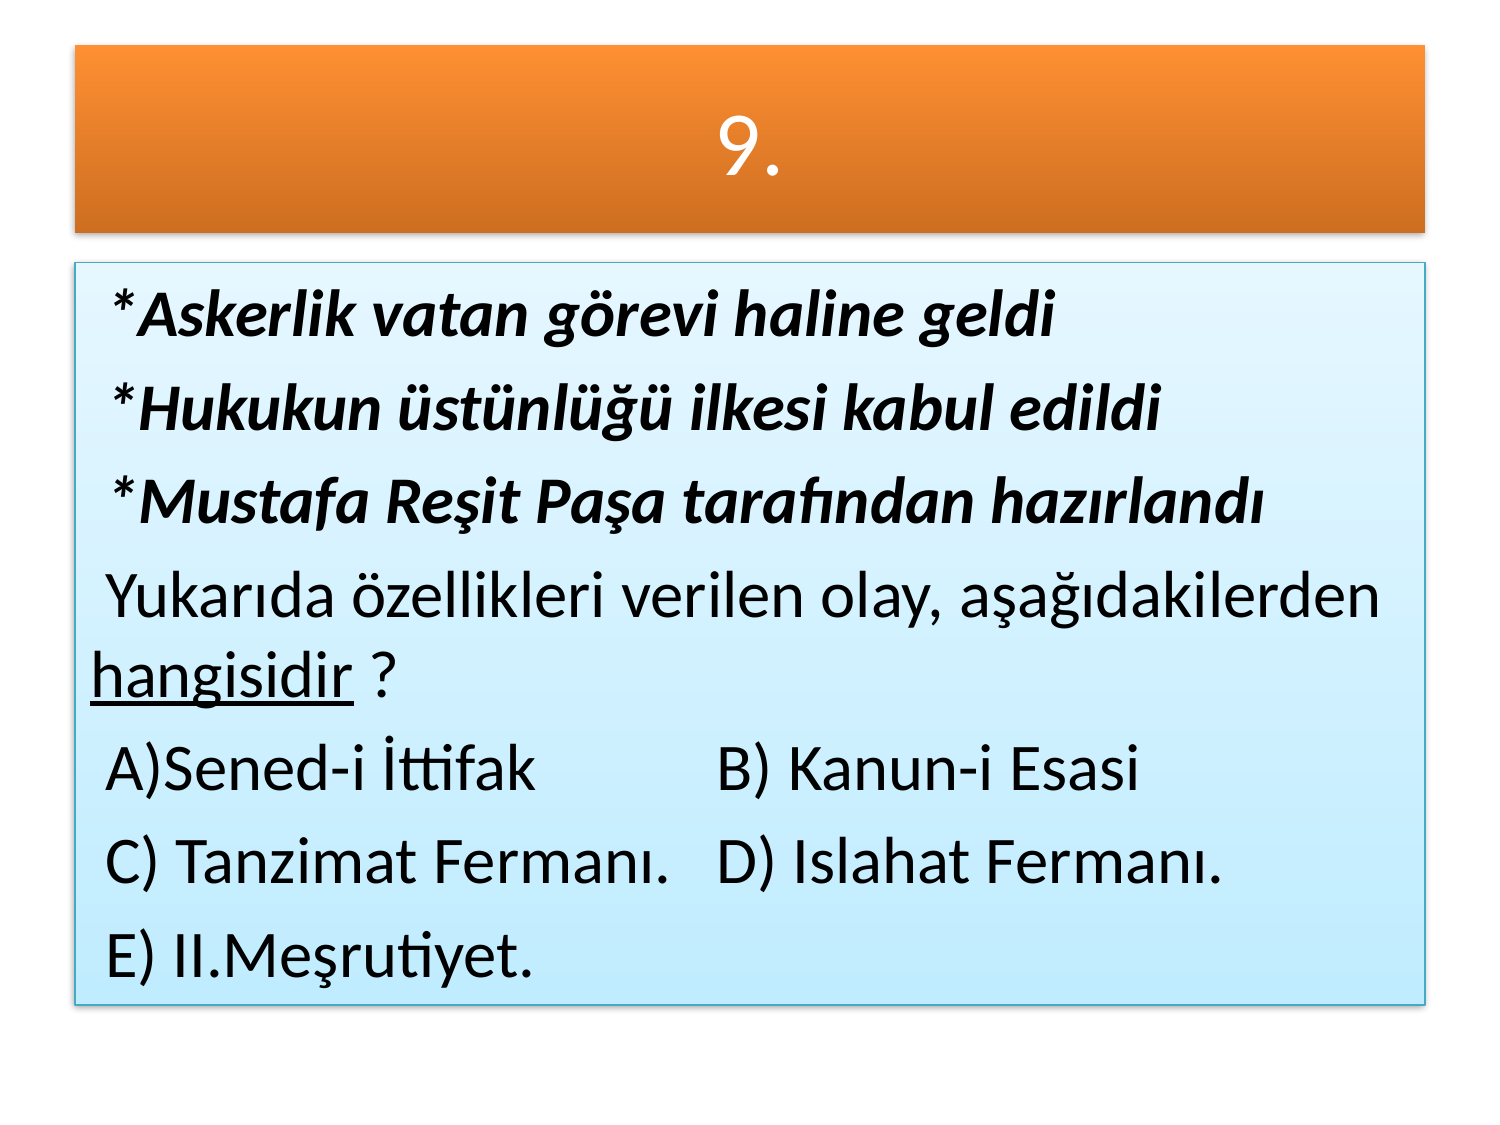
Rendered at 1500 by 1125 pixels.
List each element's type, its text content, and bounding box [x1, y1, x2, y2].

title 9. [75, 45, 1425, 233]
list *Askerlik vatan görevi haline geldi *Hukukun üstünlüğü ilkesi kabul edildi *Mustafa Reşit Paşa tarafından hazırlandı Yukarıda özellikleri verilen olay, aşağıdakilerden hangisidir ? A)Sened-i İttifak B) Kanun-i Esasi C) Tanzimat Fermanı. D) Islahat Fermanı. E) II.Meşrutiyet. [74, 262, 1426, 1006]
